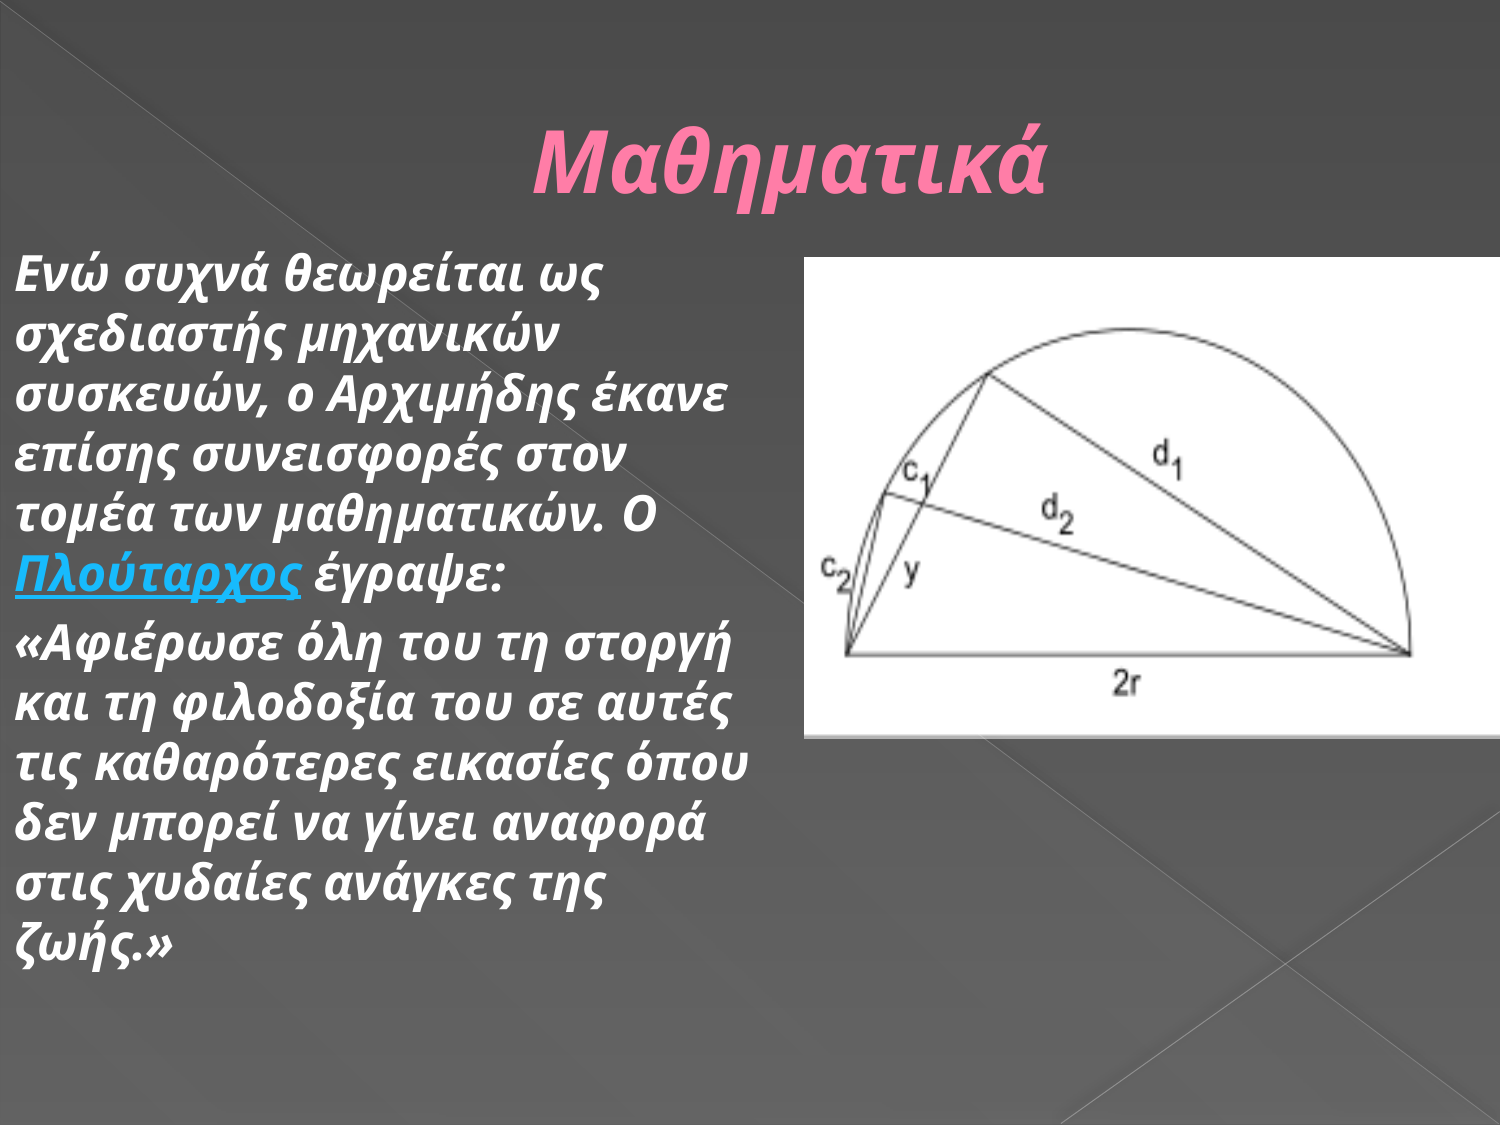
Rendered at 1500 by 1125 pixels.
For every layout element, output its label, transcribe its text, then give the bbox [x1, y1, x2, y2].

text_box Ενώ συχνά θεωρείται ως σχεδιαστής μηχανικών συσκευών, ο Αρχιμήδης έκανε επίσης συνεισφορές στον τομέα των μαθηματικών. Ο Πλούταρχος έγραψε: «Αφιέρωσε όλη του τη στοργή και τη φιλοδοξία του σε αυτές τις καθαρότερες εικασίες όπου δεν μπορεί να γίνει αναφορά στις χυδαίες ανάγκες της ζωής.» [0, 234, 786, 978]
title Μαθηματικά [75, 43, 1425, 274]
picture [803, 257, 1500, 739]
